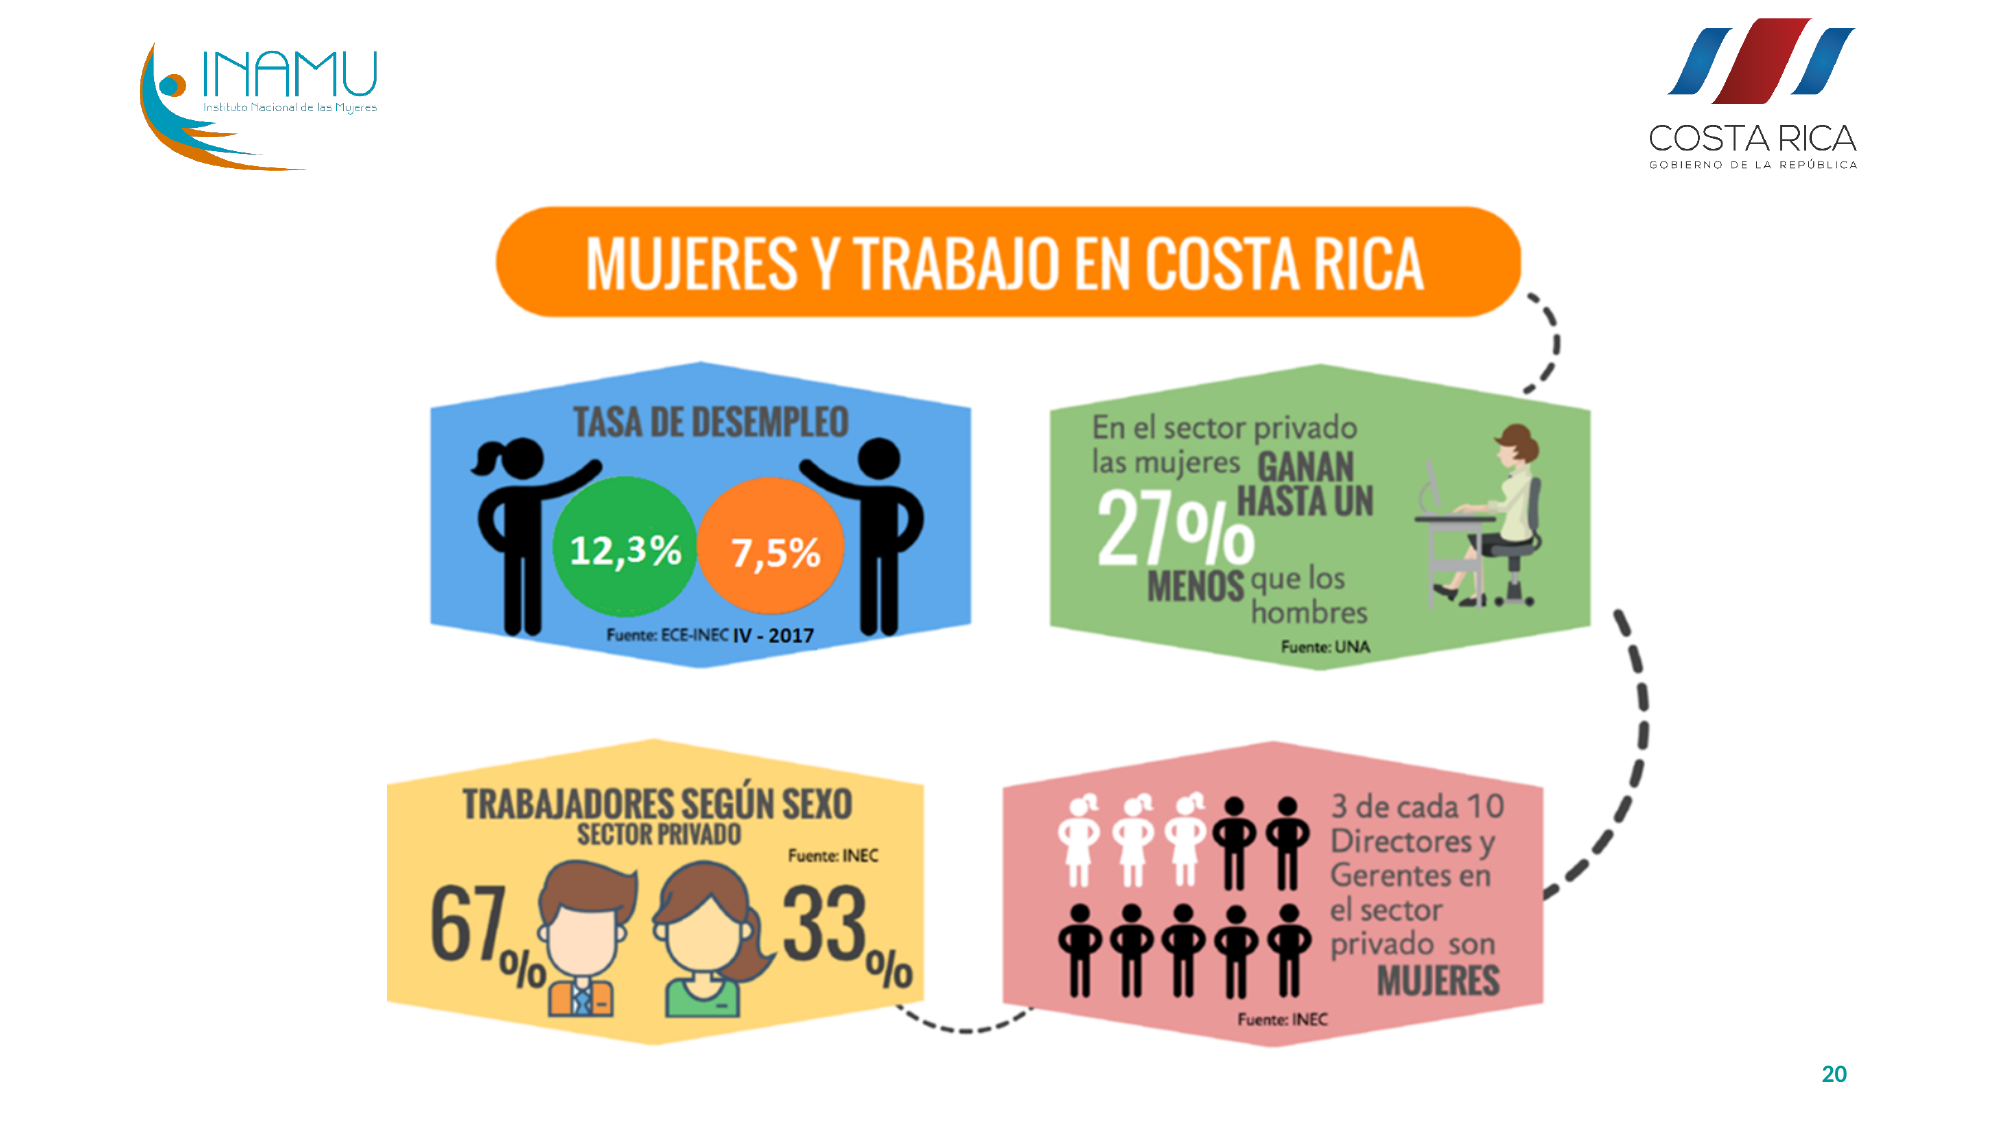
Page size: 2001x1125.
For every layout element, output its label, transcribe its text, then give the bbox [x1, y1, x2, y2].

picture [1637, 3, 1869, 183]
picture [112, 0, 1669, 1065]
slide_number 20 [1412, 1042, 1863, 1103]
